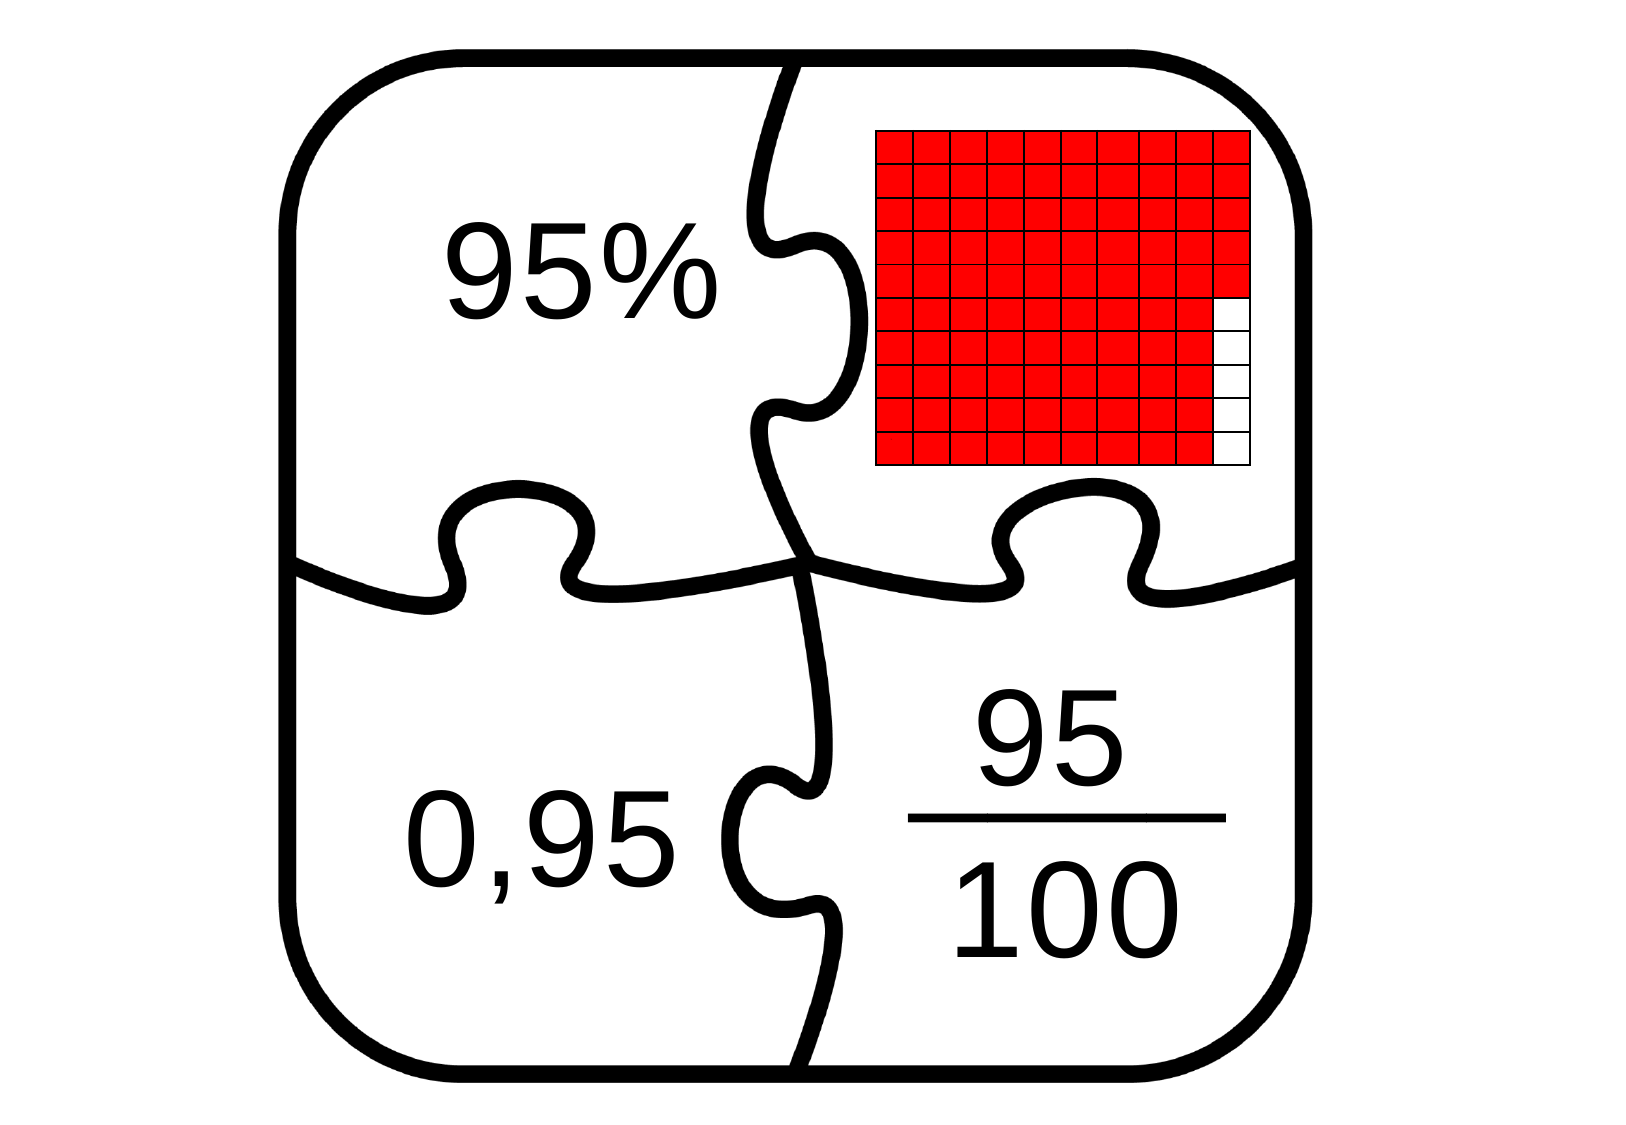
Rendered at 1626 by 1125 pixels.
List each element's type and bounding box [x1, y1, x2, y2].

picture [265, 38, 1325, 1087]
